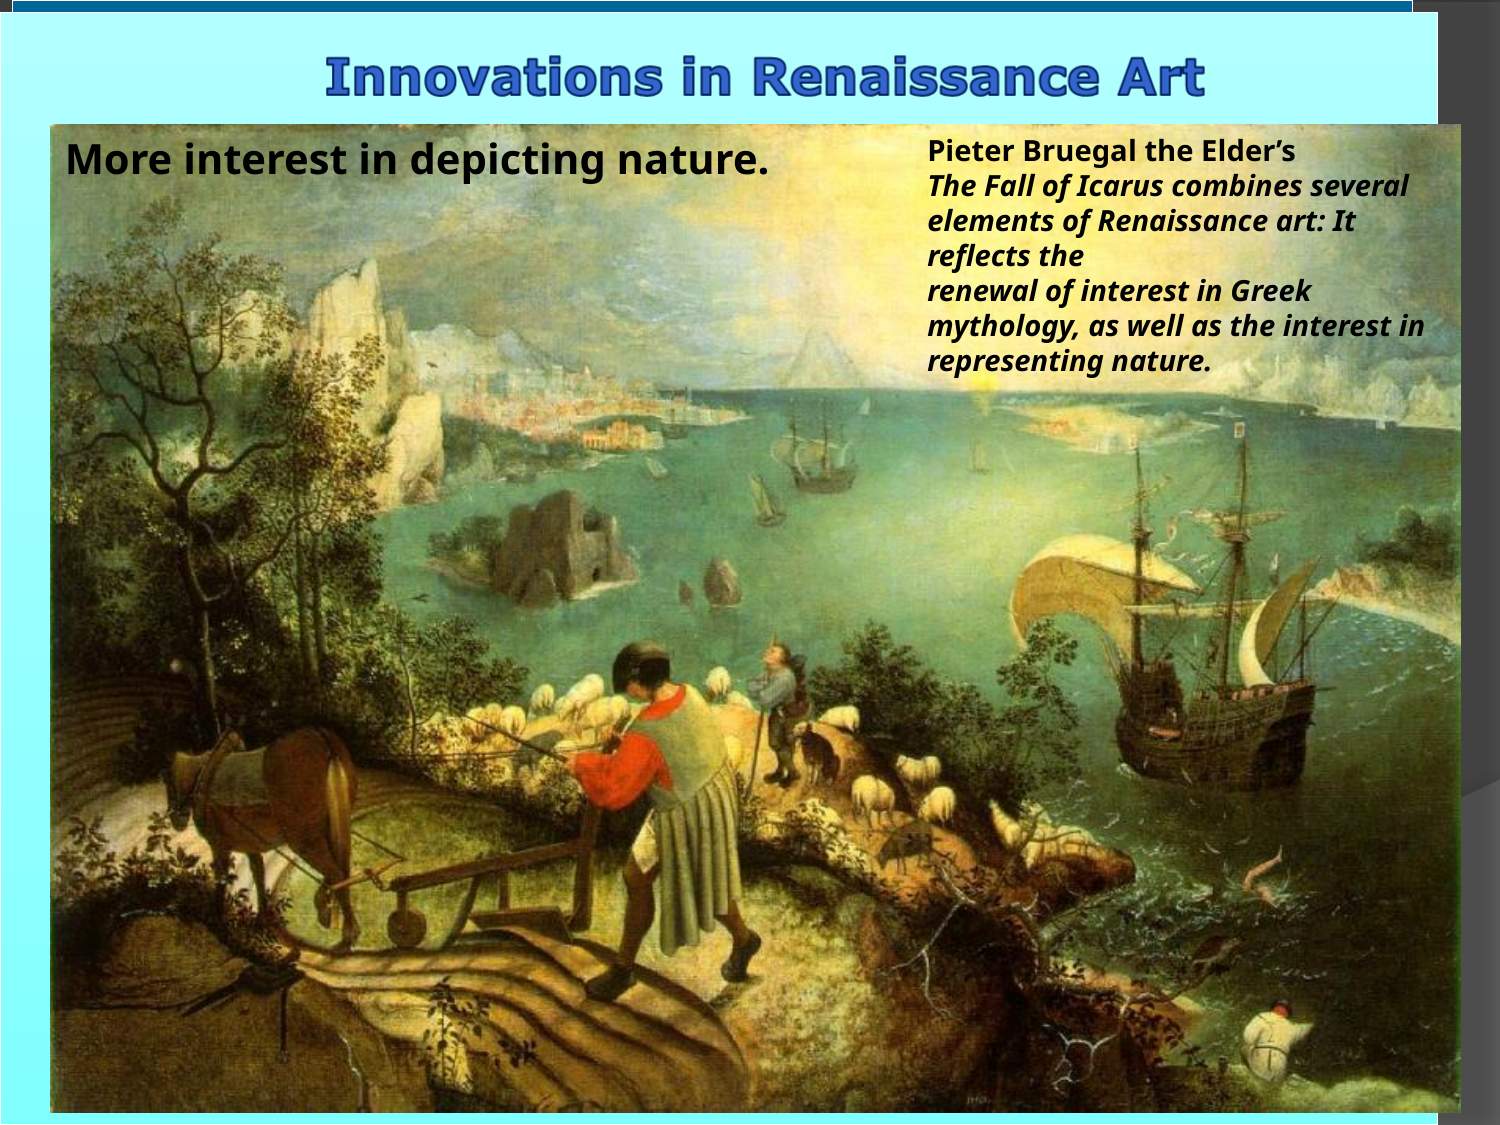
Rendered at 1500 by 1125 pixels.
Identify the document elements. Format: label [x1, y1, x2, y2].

picture [23, 28, 1451, 101]
picture [49, 124, 1461, 1113]
text_box [0, 12, 1438, 1125]
text_box [12, 0, 1413, 12]
